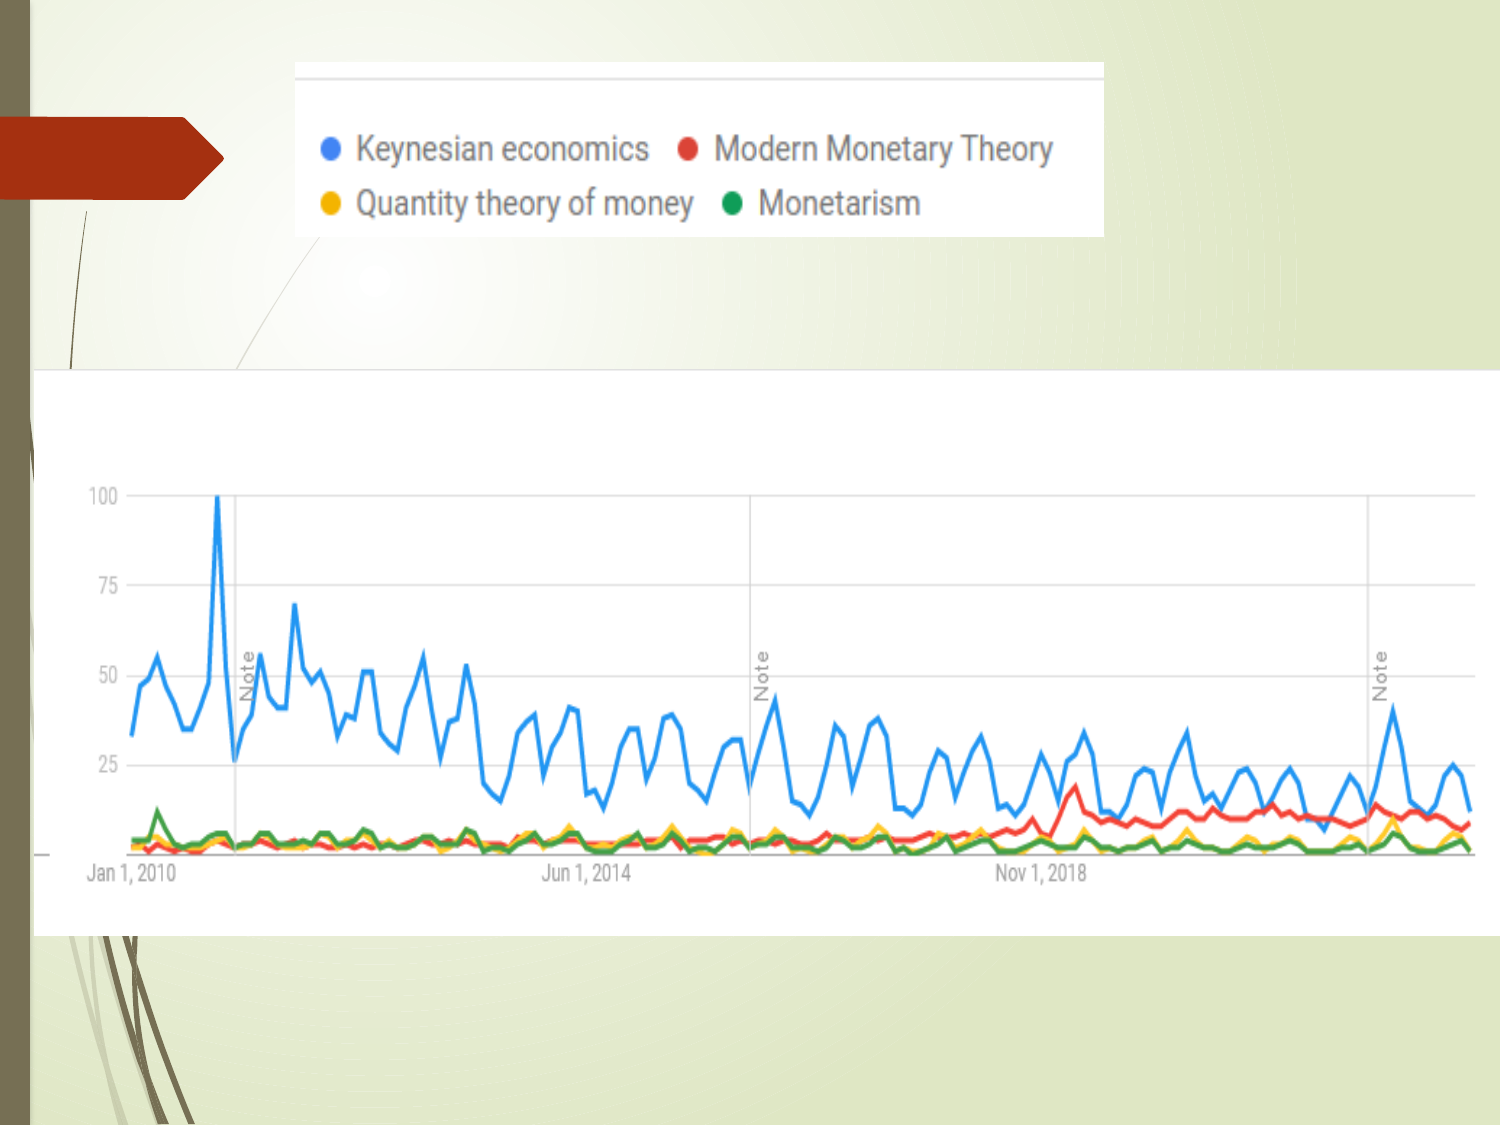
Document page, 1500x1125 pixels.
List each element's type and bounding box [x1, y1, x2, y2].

list [34, 369, 1500, 937]
picture [295, 62, 1104, 237]
